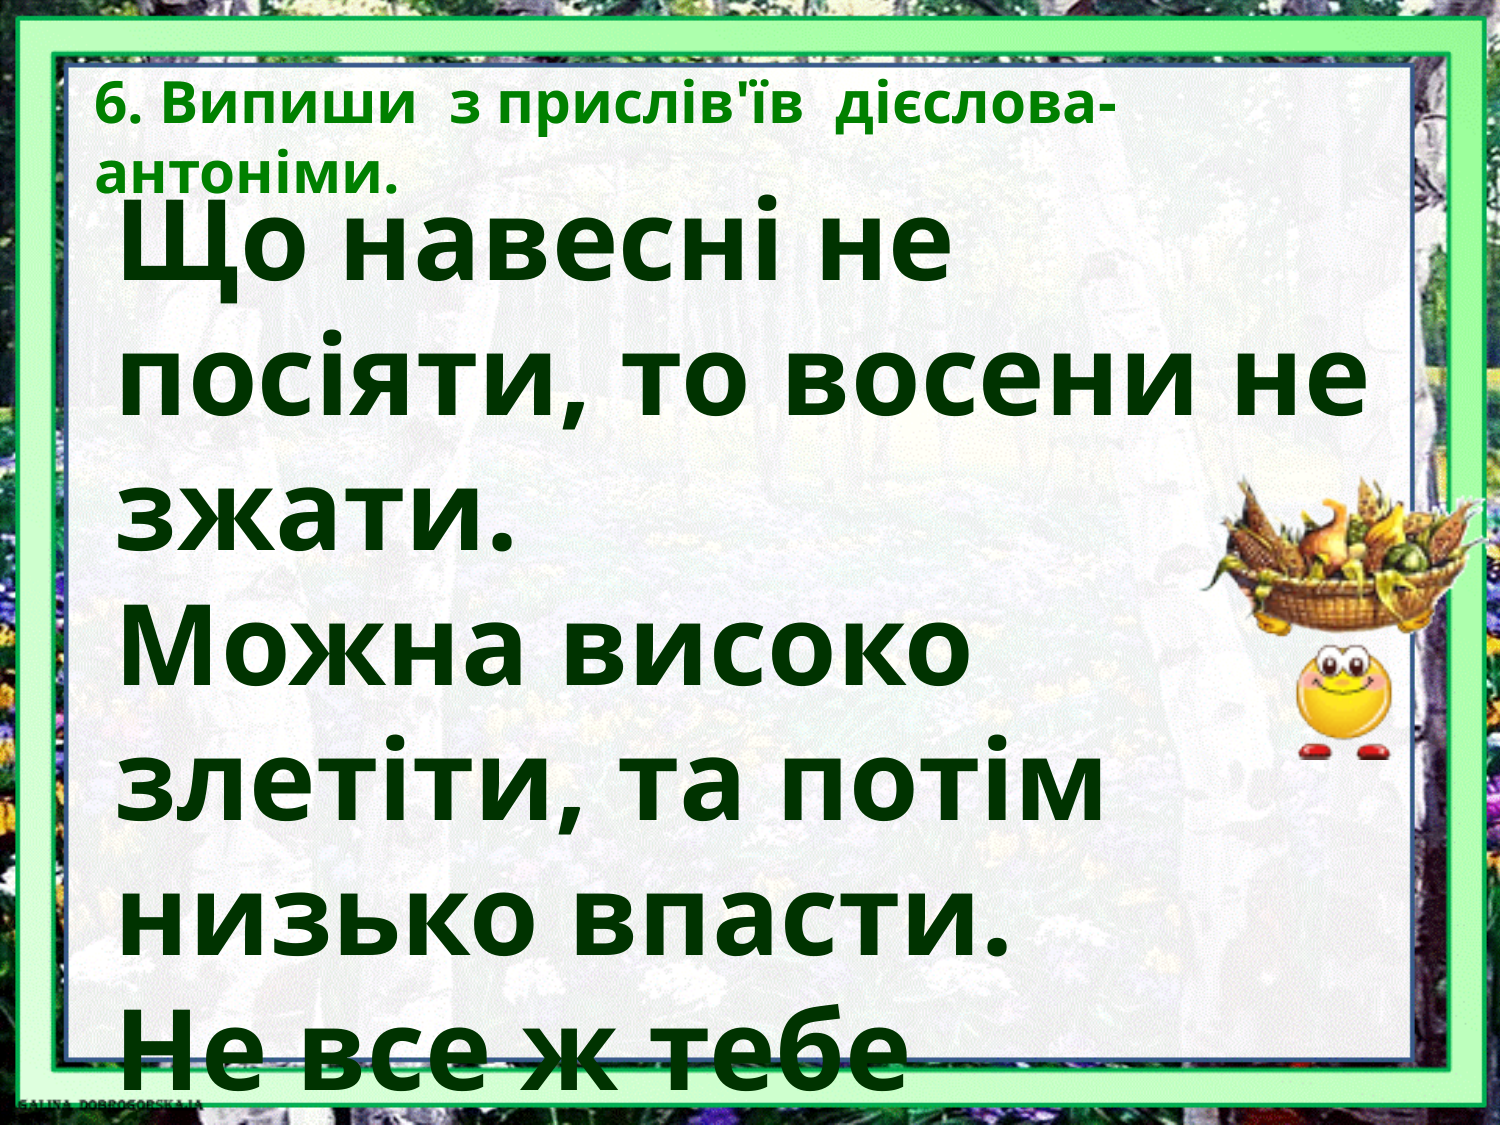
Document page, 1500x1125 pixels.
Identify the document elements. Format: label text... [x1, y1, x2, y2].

picture [0, 0, 1500, 1125]
text_box 6. Випиши з прислів'їв дієслова-антоніми. [79, 57, 1403, 213]
text_box Що навесні не посіяти, то восени не зжати. Можна високо злетіти, та потім низько впасти. Не все ж тебе хвалити, колись треба і посварити. Без діла стояти, то хоч на місці крокувати. [100, 160, 1403, 1125]
